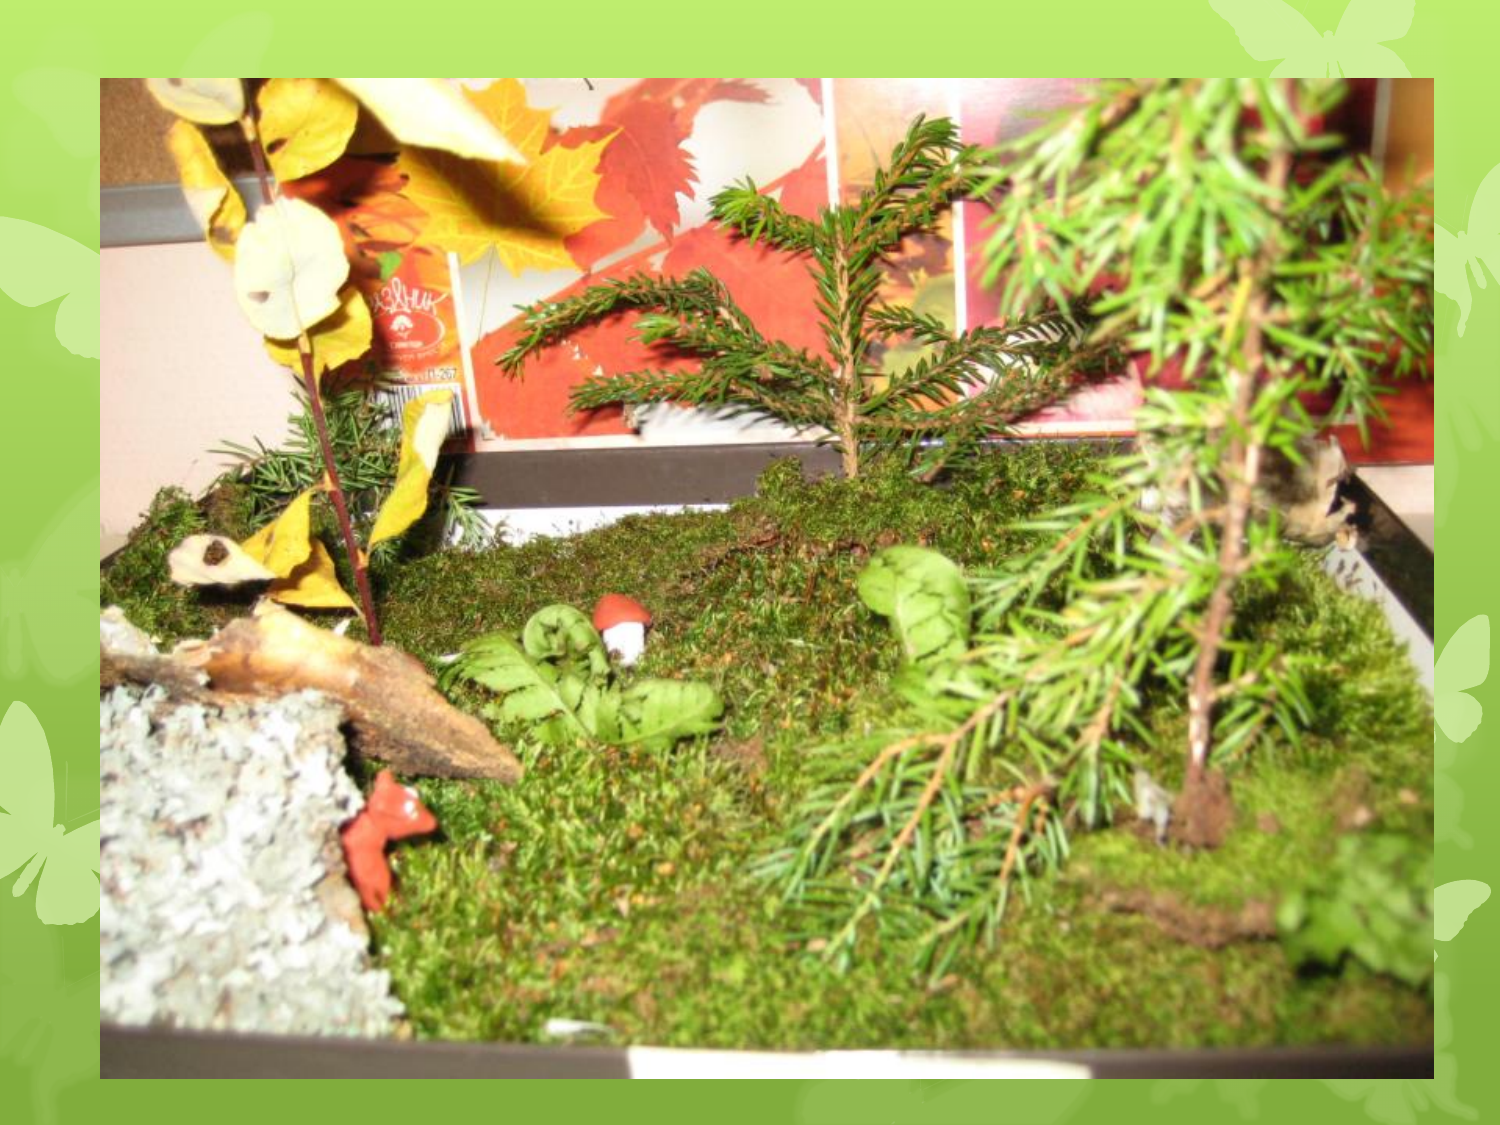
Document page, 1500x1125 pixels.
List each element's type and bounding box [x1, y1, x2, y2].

picture [99, 77, 1435, 1079]
